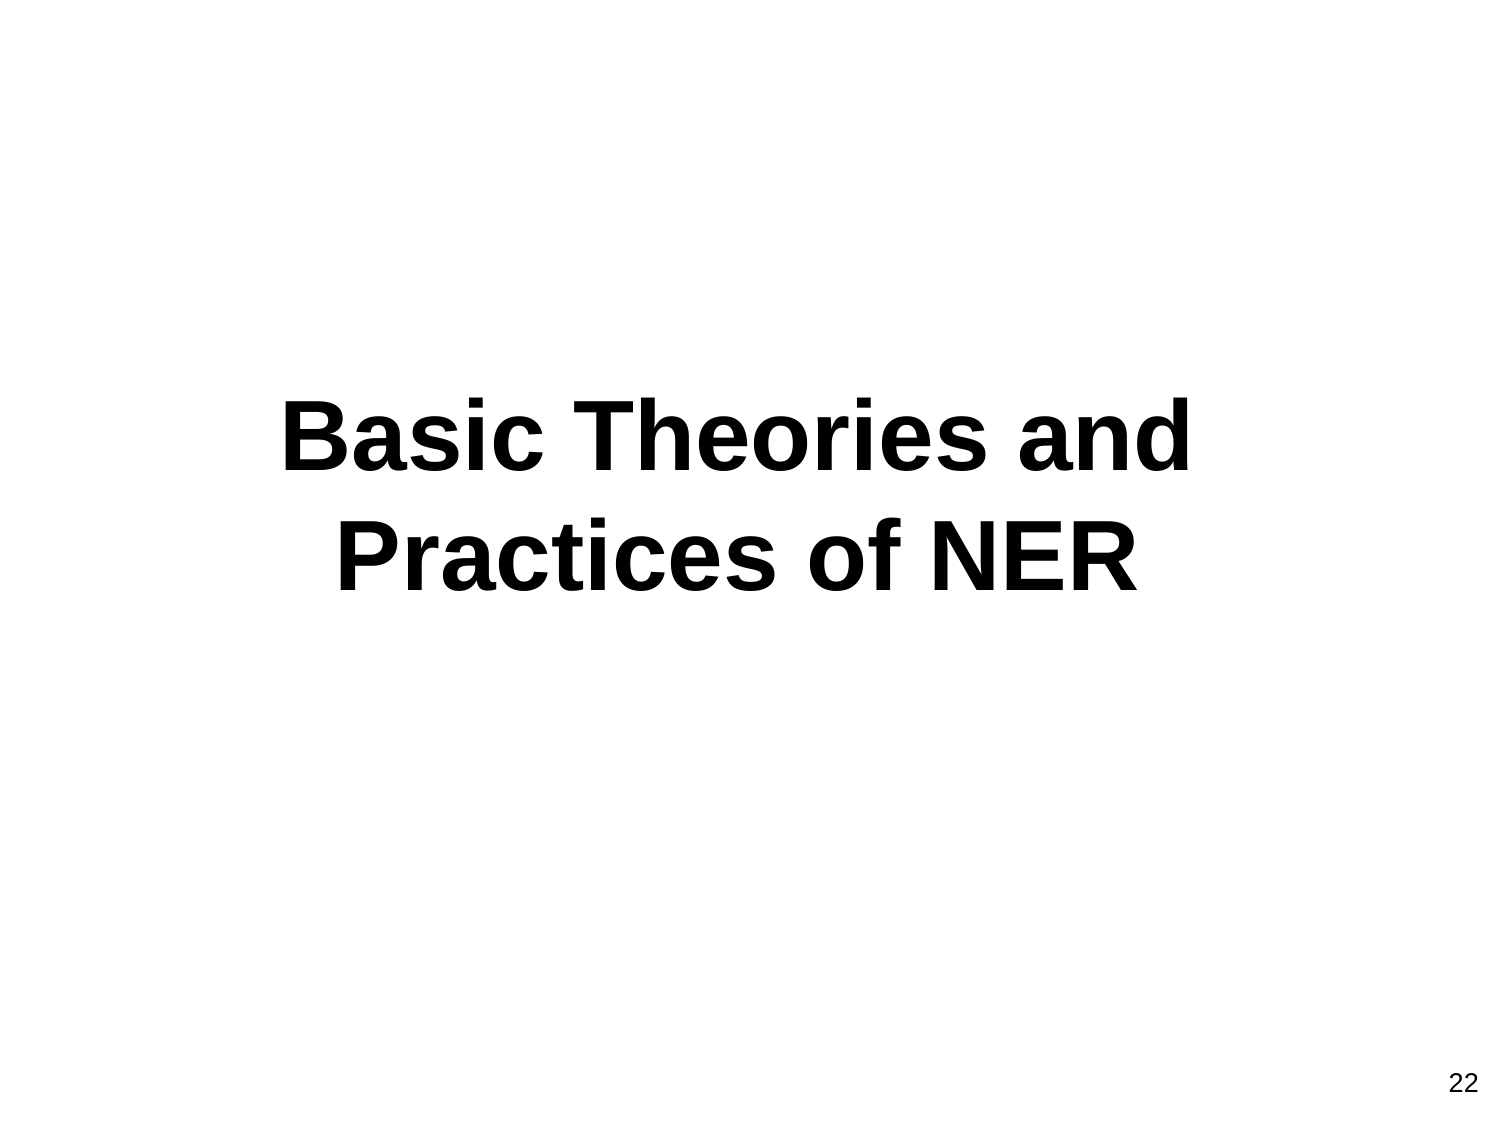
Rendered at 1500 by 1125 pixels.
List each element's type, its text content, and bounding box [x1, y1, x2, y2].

title Basic Theories and Practices of NER [99, 425, 1375, 626]
slide_number 22 [1403, 1038, 1494, 1125]
